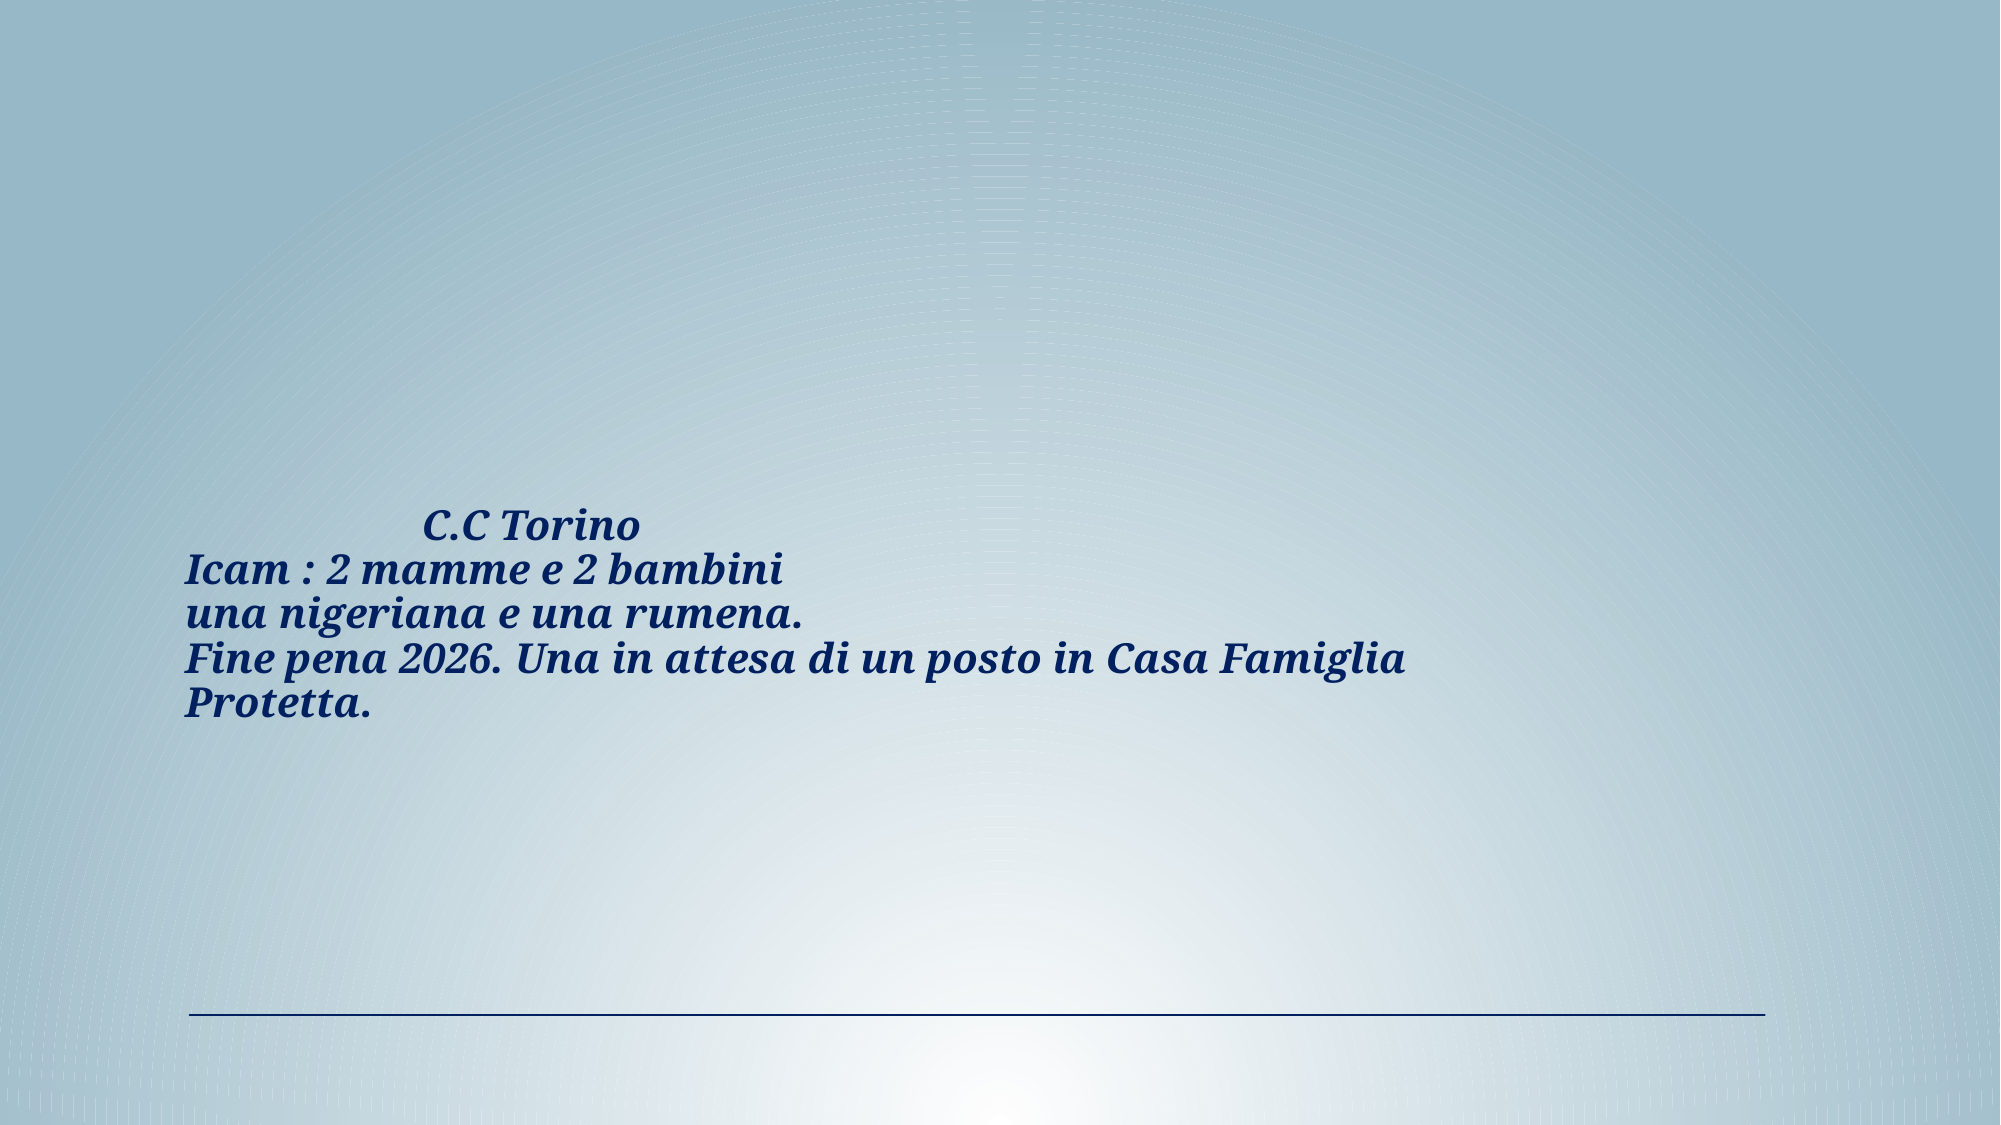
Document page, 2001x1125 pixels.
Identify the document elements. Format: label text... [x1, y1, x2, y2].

title C.C Torino Icam : 2 mamme e 2 bambini una nigeriana e una rumena. Fine pena 2026. Una in attesa di un posto in Casa Famiglia Protetta. [170, 178, 1618, 784]
